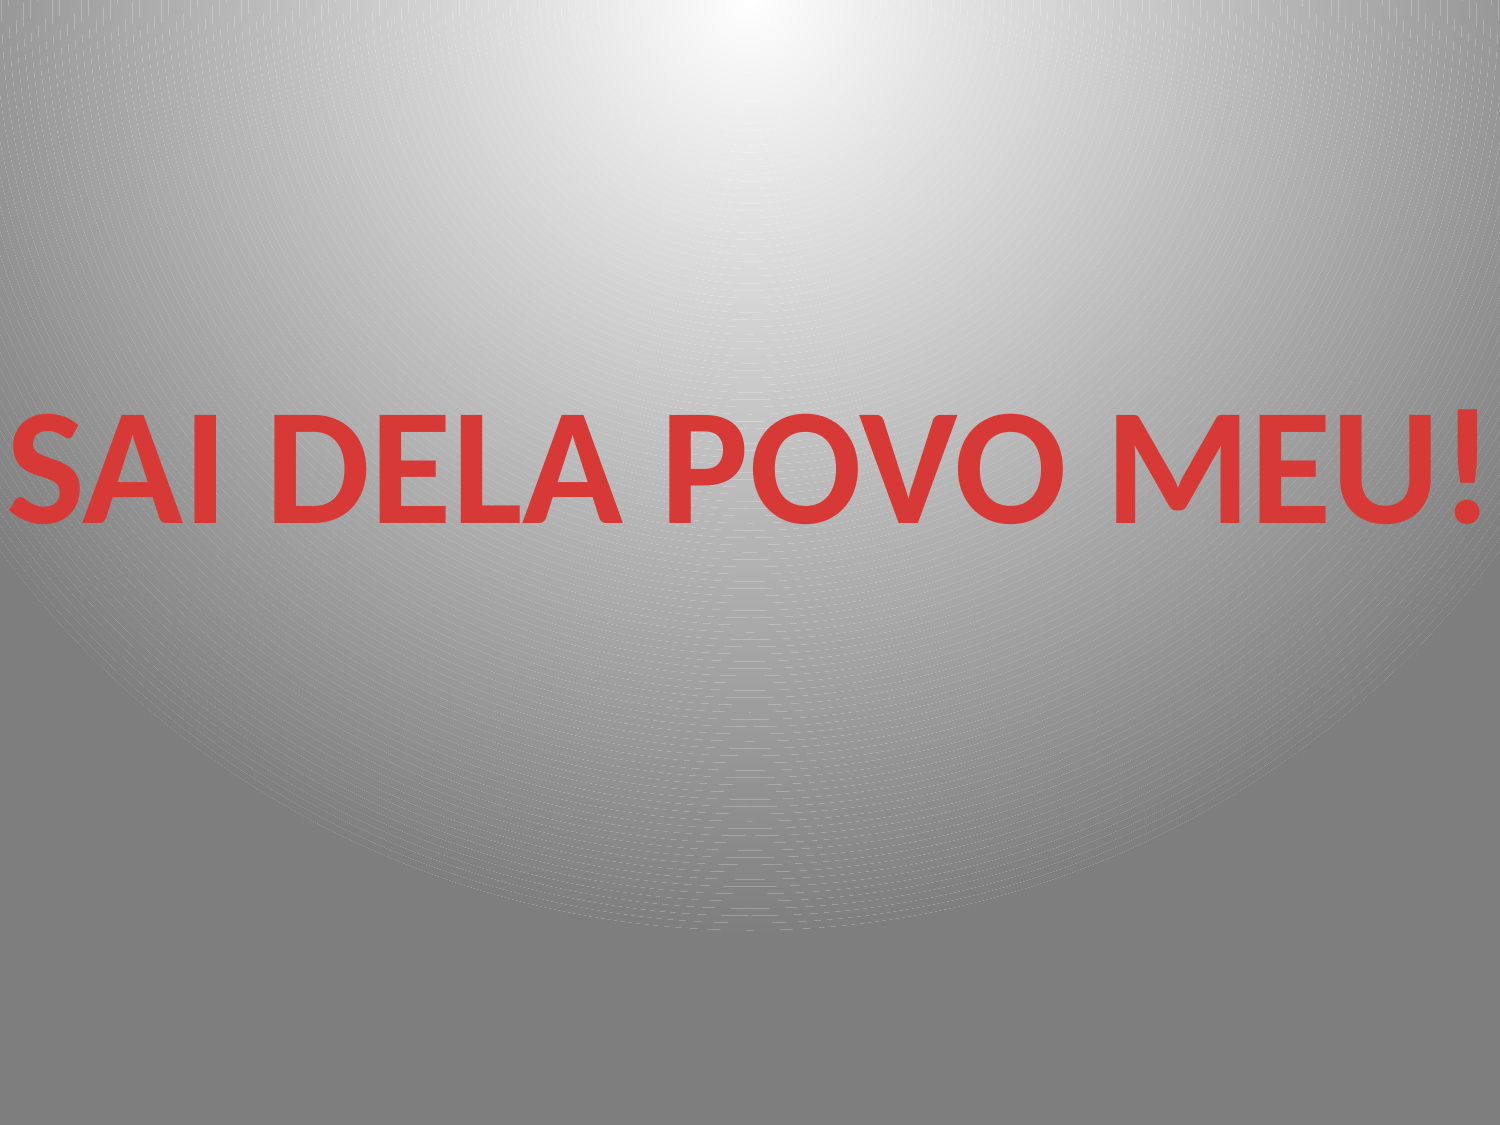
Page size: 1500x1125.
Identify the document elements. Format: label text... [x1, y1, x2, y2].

text_box SAI DELA POVO MEU! [0, 349, 1500, 565]
